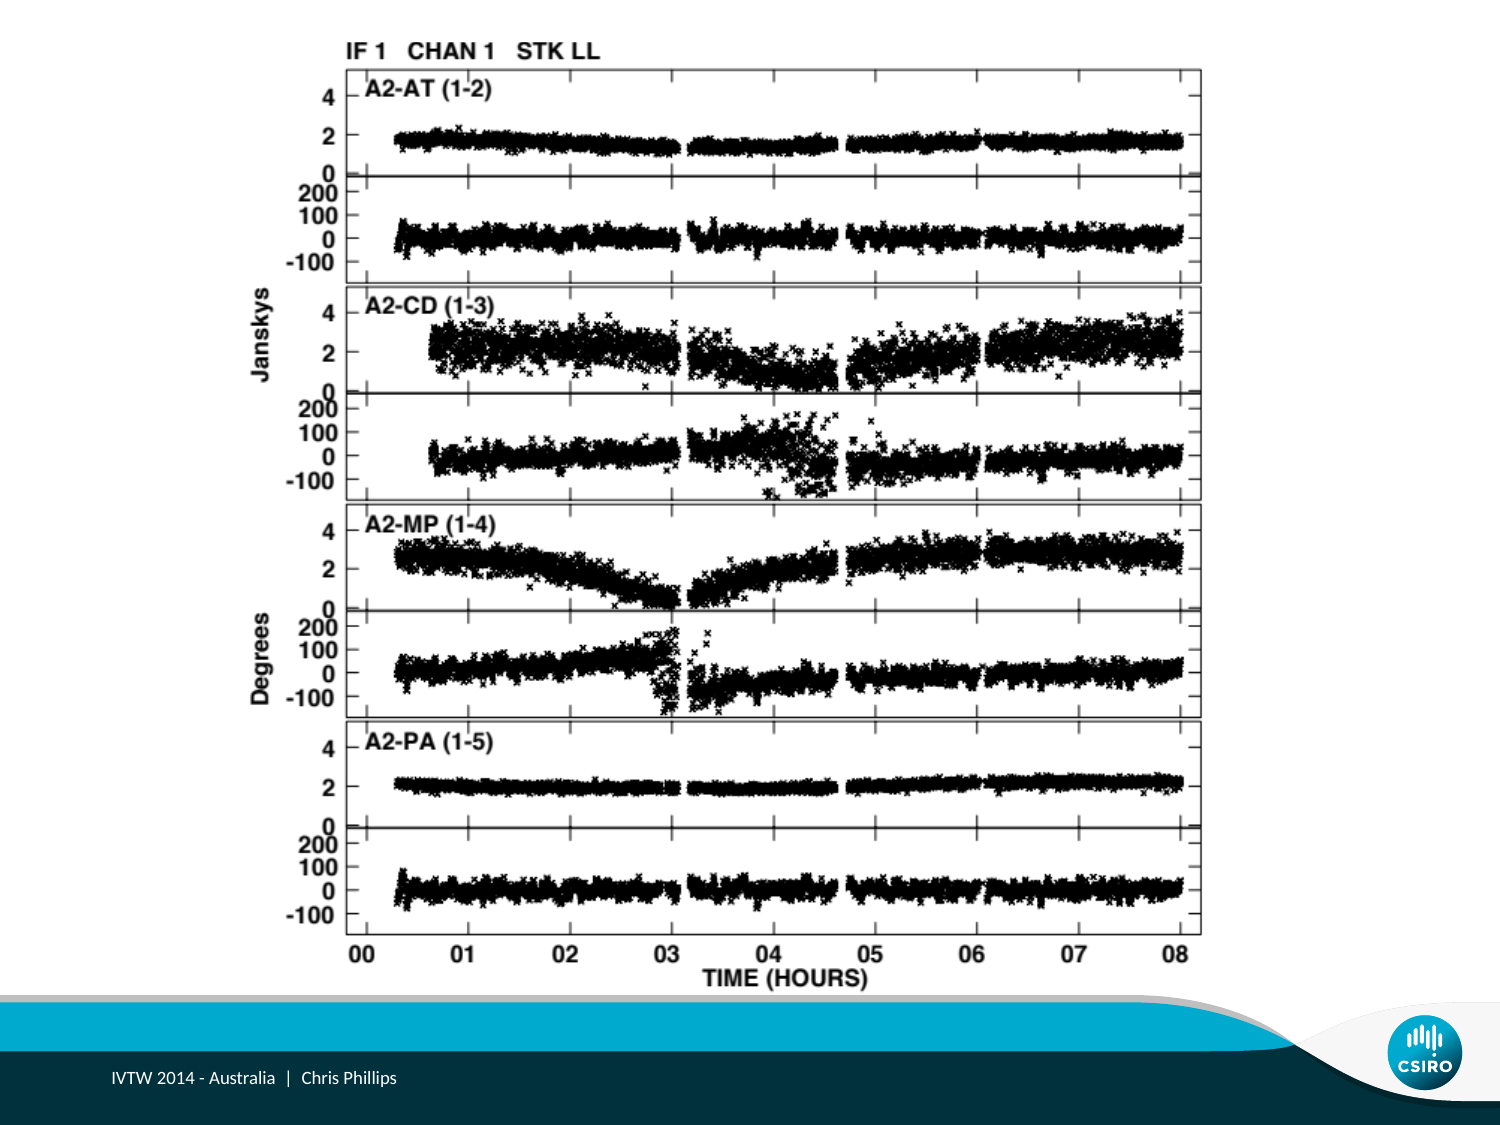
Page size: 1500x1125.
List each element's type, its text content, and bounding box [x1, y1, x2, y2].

footer IVTW 2014 - Australia | Chris Phillips [111, 1067, 1110, 1088]
picture [222, 42, 1229, 997]
